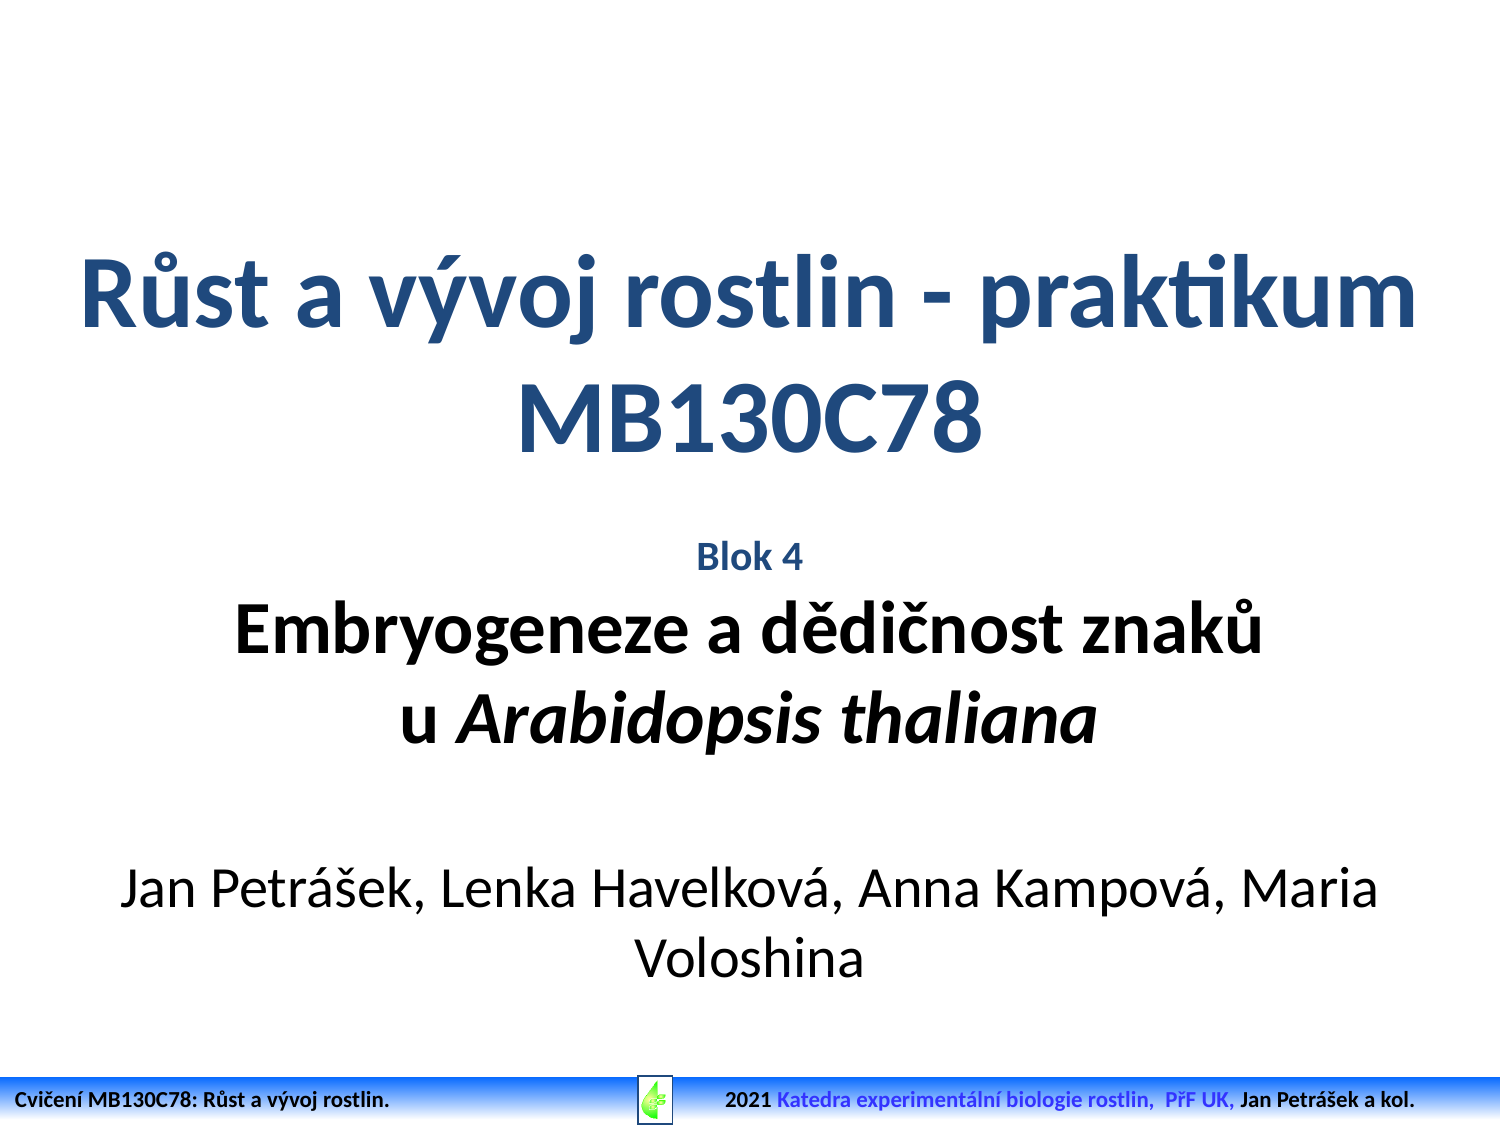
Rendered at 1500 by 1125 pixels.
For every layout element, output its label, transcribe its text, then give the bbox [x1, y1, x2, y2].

text_box Blok 4 Embryogeneze a dědičnost znaků u Arabidopsis thaliana Jan Petrášek, Lenka Havelková, Anna Kampová, Maria Voloshina [0, 478, 1500, 989]
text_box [0, 1076, 1500, 1124]
text_box Růst a vývoj rostlin - praktikum MB130C78 [0, 215, 1500, 478]
